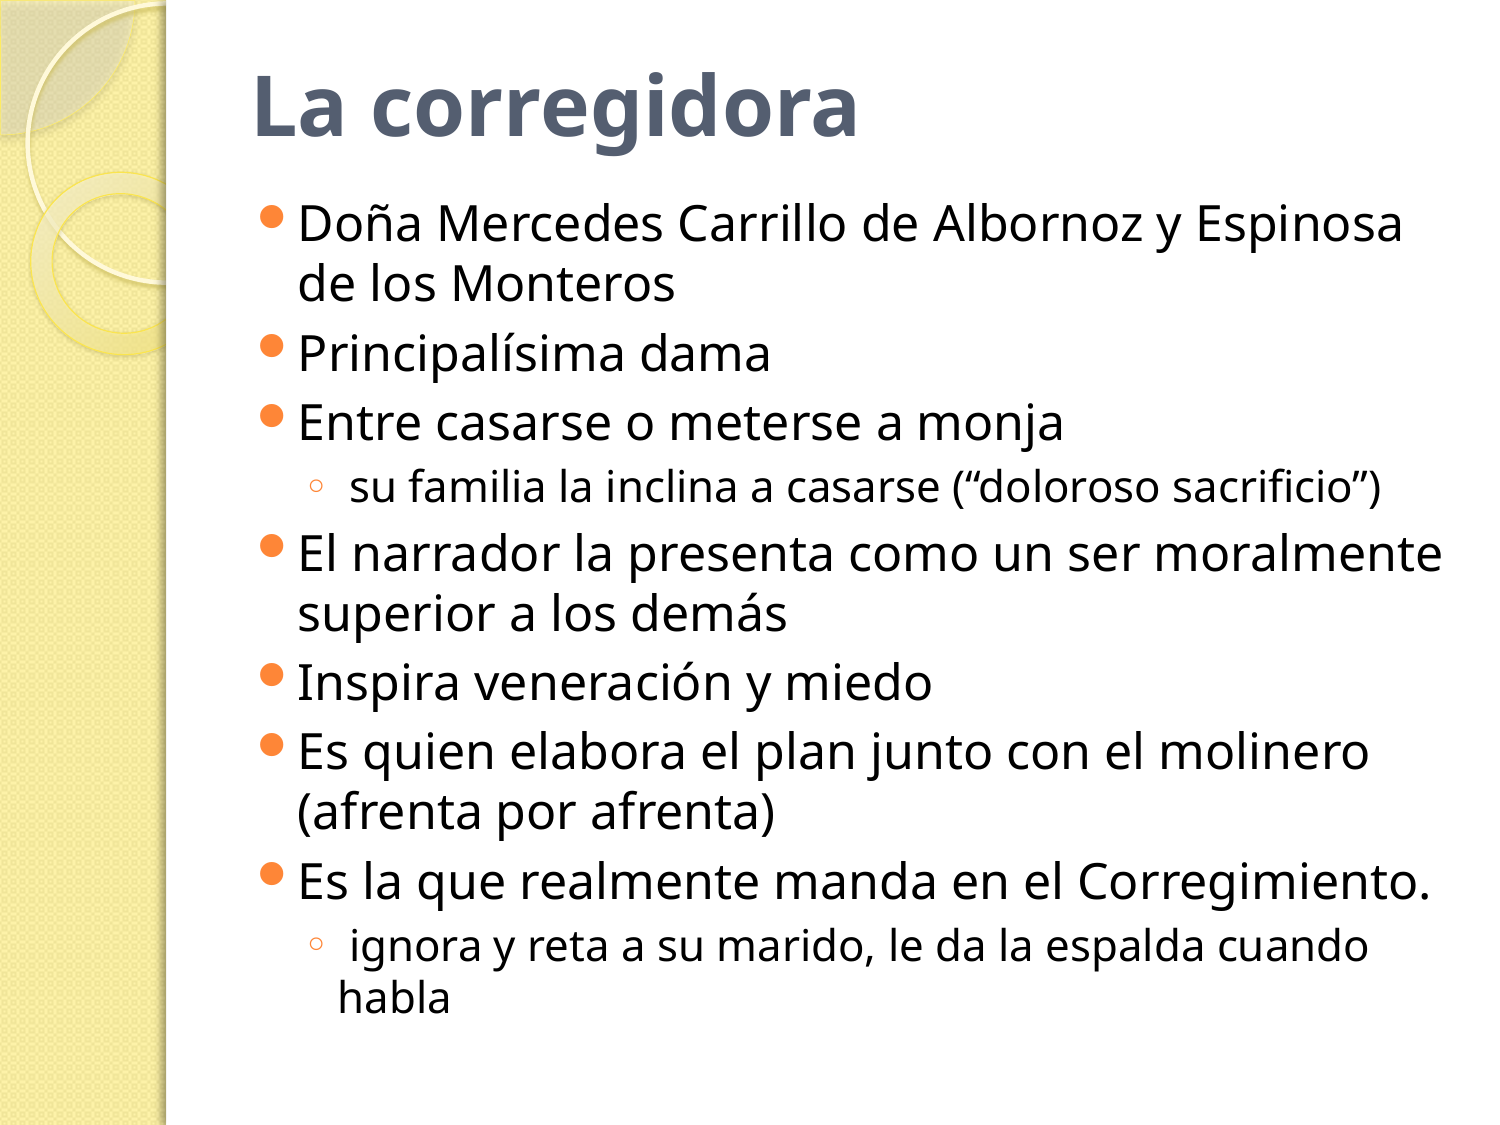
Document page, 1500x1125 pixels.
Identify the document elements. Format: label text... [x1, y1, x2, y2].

list Doña Mercedes Carrillo de Albornoz y Espinosa de los Monteros Principalísima dama Entre casarse o meterse a monja su familia la inclina a casarse (“doloroso sacrificio”) El narrador la presenta como un ser moralmente superior a los demás Inspira veneración y miedo Es quien elabora el plan junto con el molinero (afrenta por afrenta) Es la que realmente manda en el Corregimiento. ignora y reta a su marido, le da la espalda cuando habla [230, 184, 1461, 1083]
title La corregidora [235, 45, 1466, 161]
